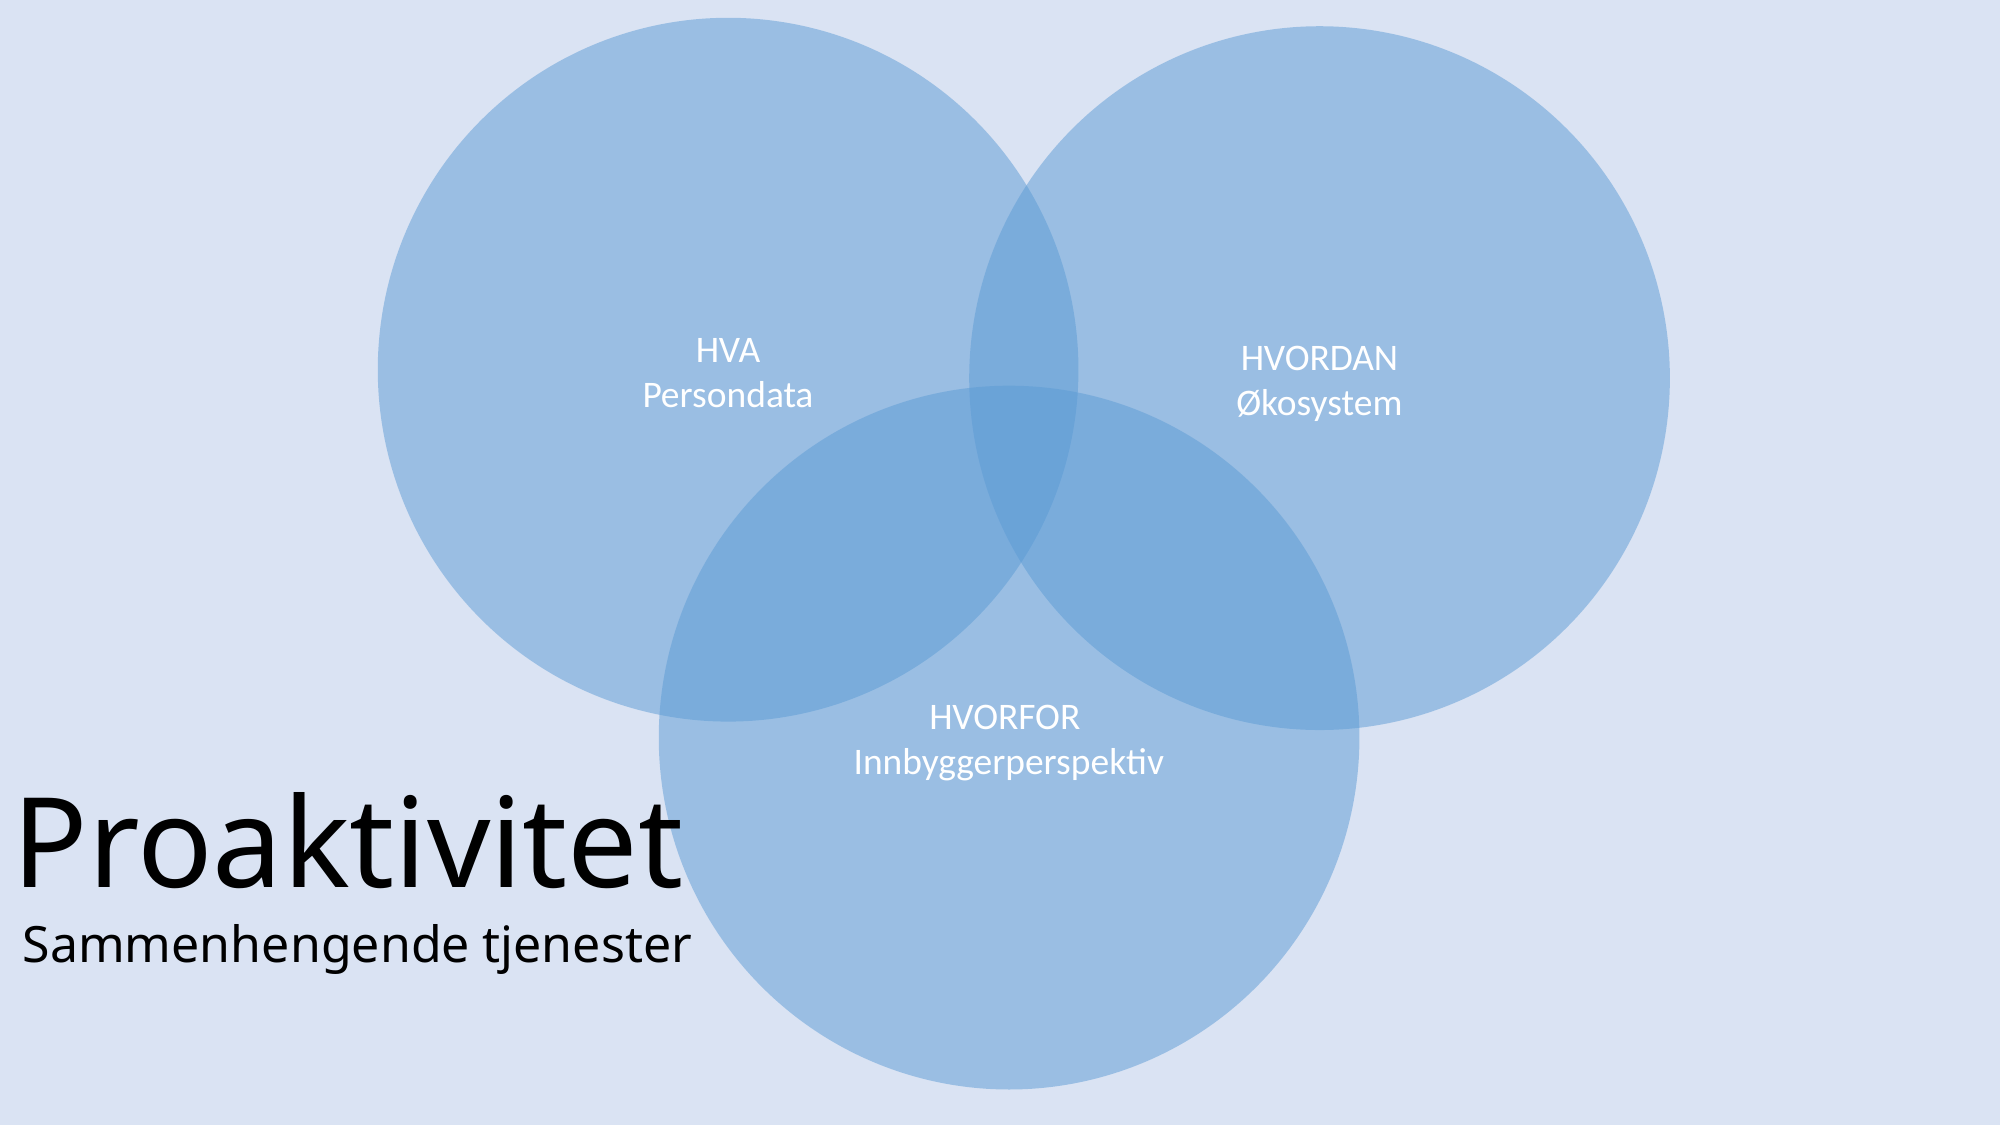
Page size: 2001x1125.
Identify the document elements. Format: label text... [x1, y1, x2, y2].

subtitle Sammenhengende tjenester [0, 912, 1108, 1125]
text_box HVA Persondata [377, 17, 1026, 530]
title Proaktivitet [0, 530, 1099, 912]
text_box HVORFOR Innbyggerperspektiv [726, 385, 1360, 1076]
text_box HVORDAN Økosystem [969, 26, 1670, 728]
